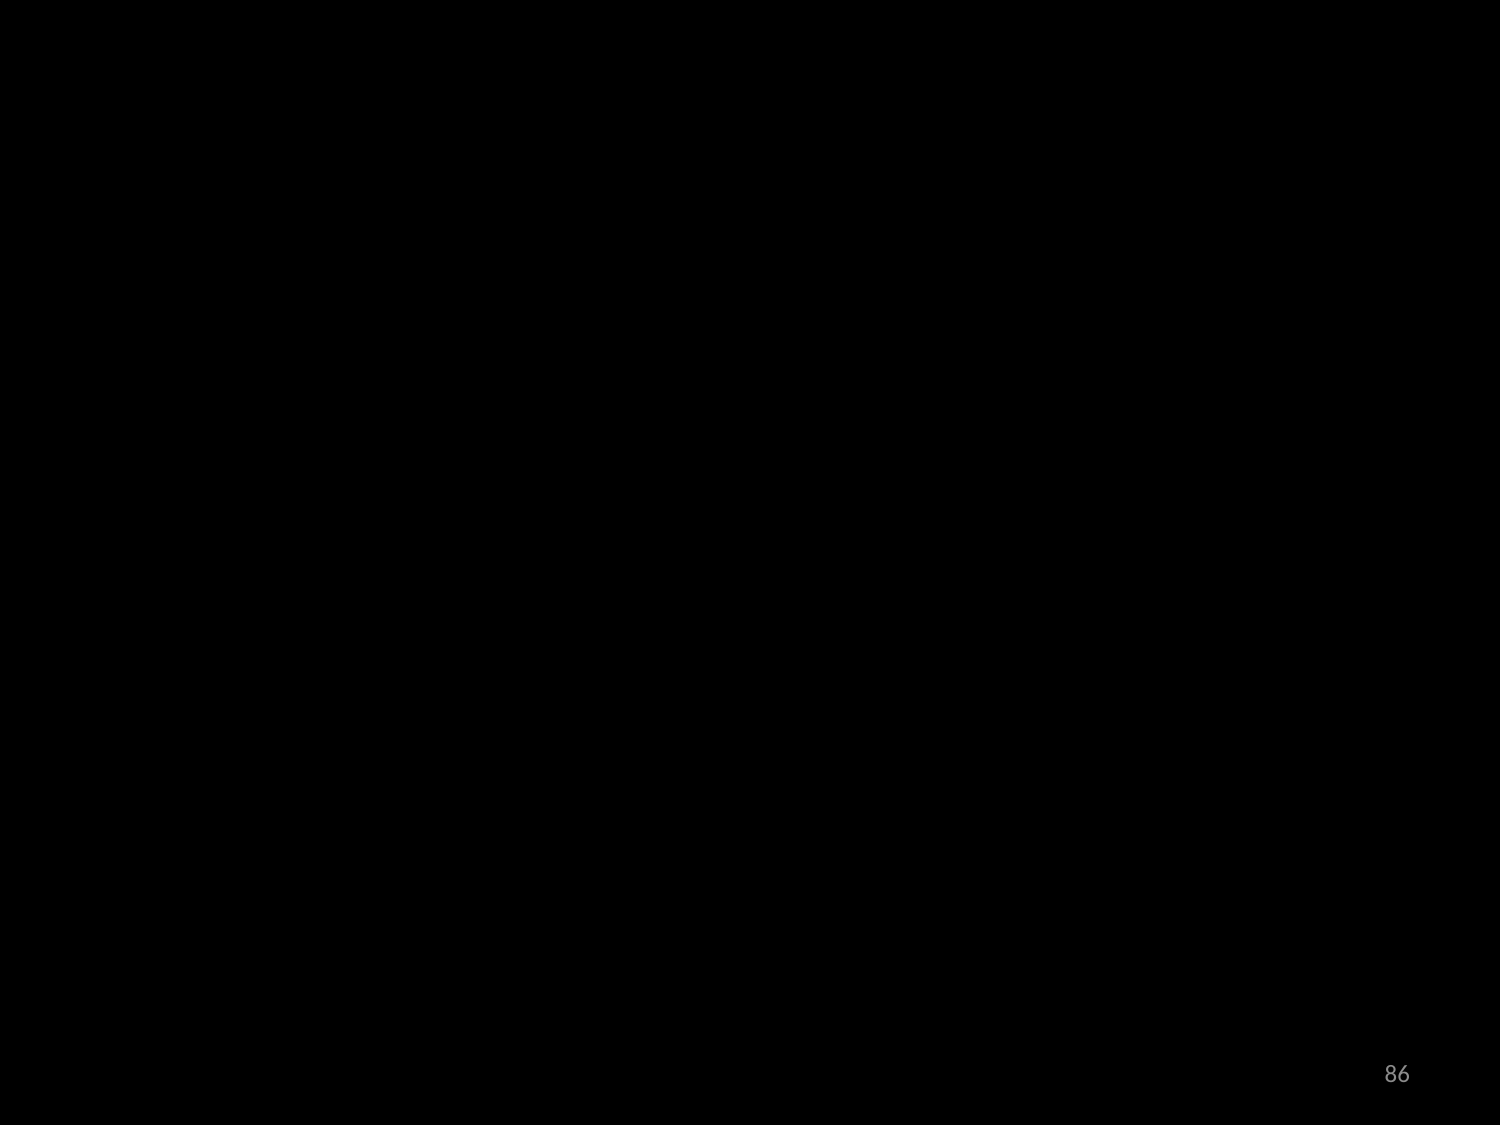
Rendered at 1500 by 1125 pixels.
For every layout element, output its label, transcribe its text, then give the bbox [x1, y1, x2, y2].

slide_number 86 [1074, 1042, 1425, 1103]
